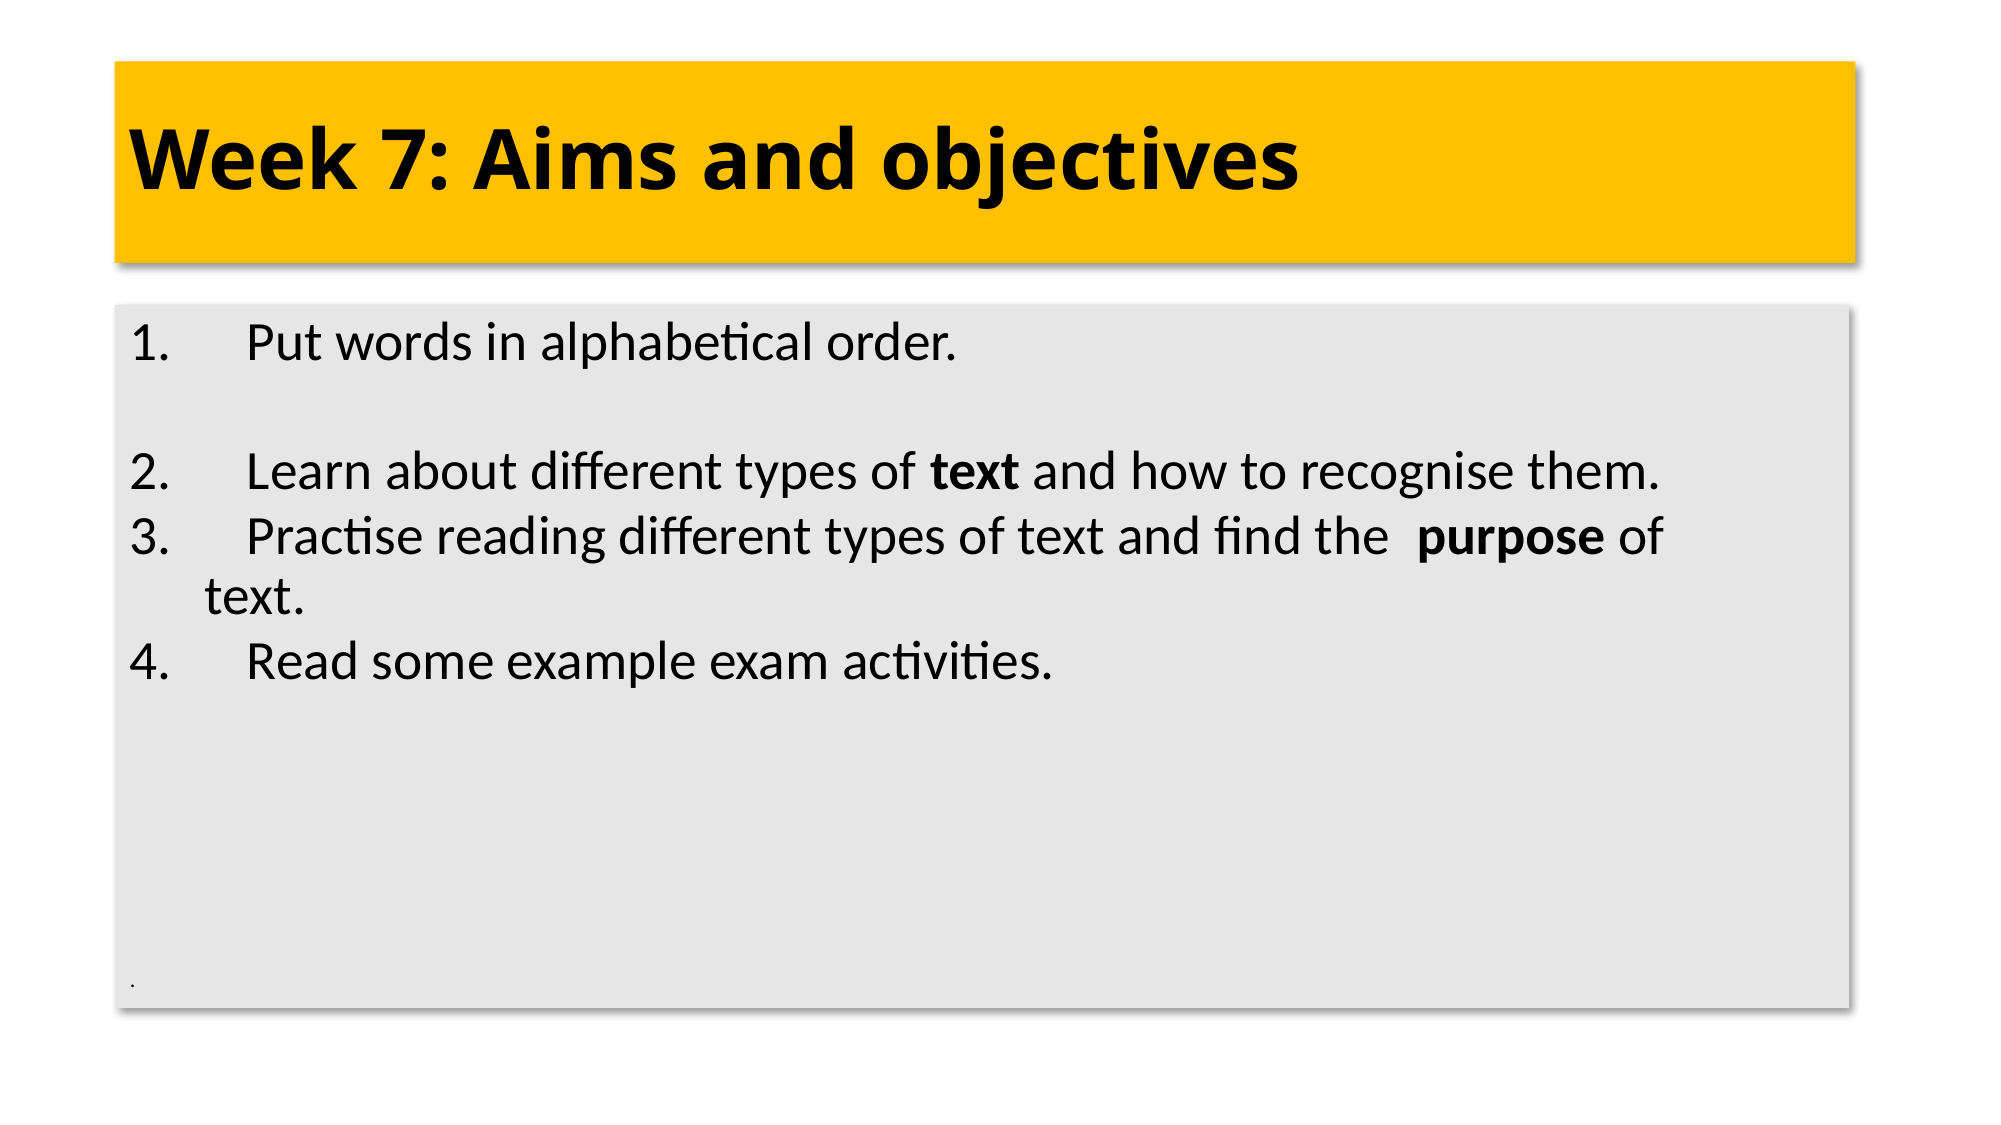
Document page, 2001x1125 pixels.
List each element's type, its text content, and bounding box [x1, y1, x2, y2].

title Week 7: Aims and objectives [114, 61, 1856, 263]
list Put words in alphabetical order. 2. Learn about different types of text and how to recognise them. 3. Practise reading different types of text and find the purpose of text. 4. Read some example exam activities. . [114, 304, 1850, 1009]
